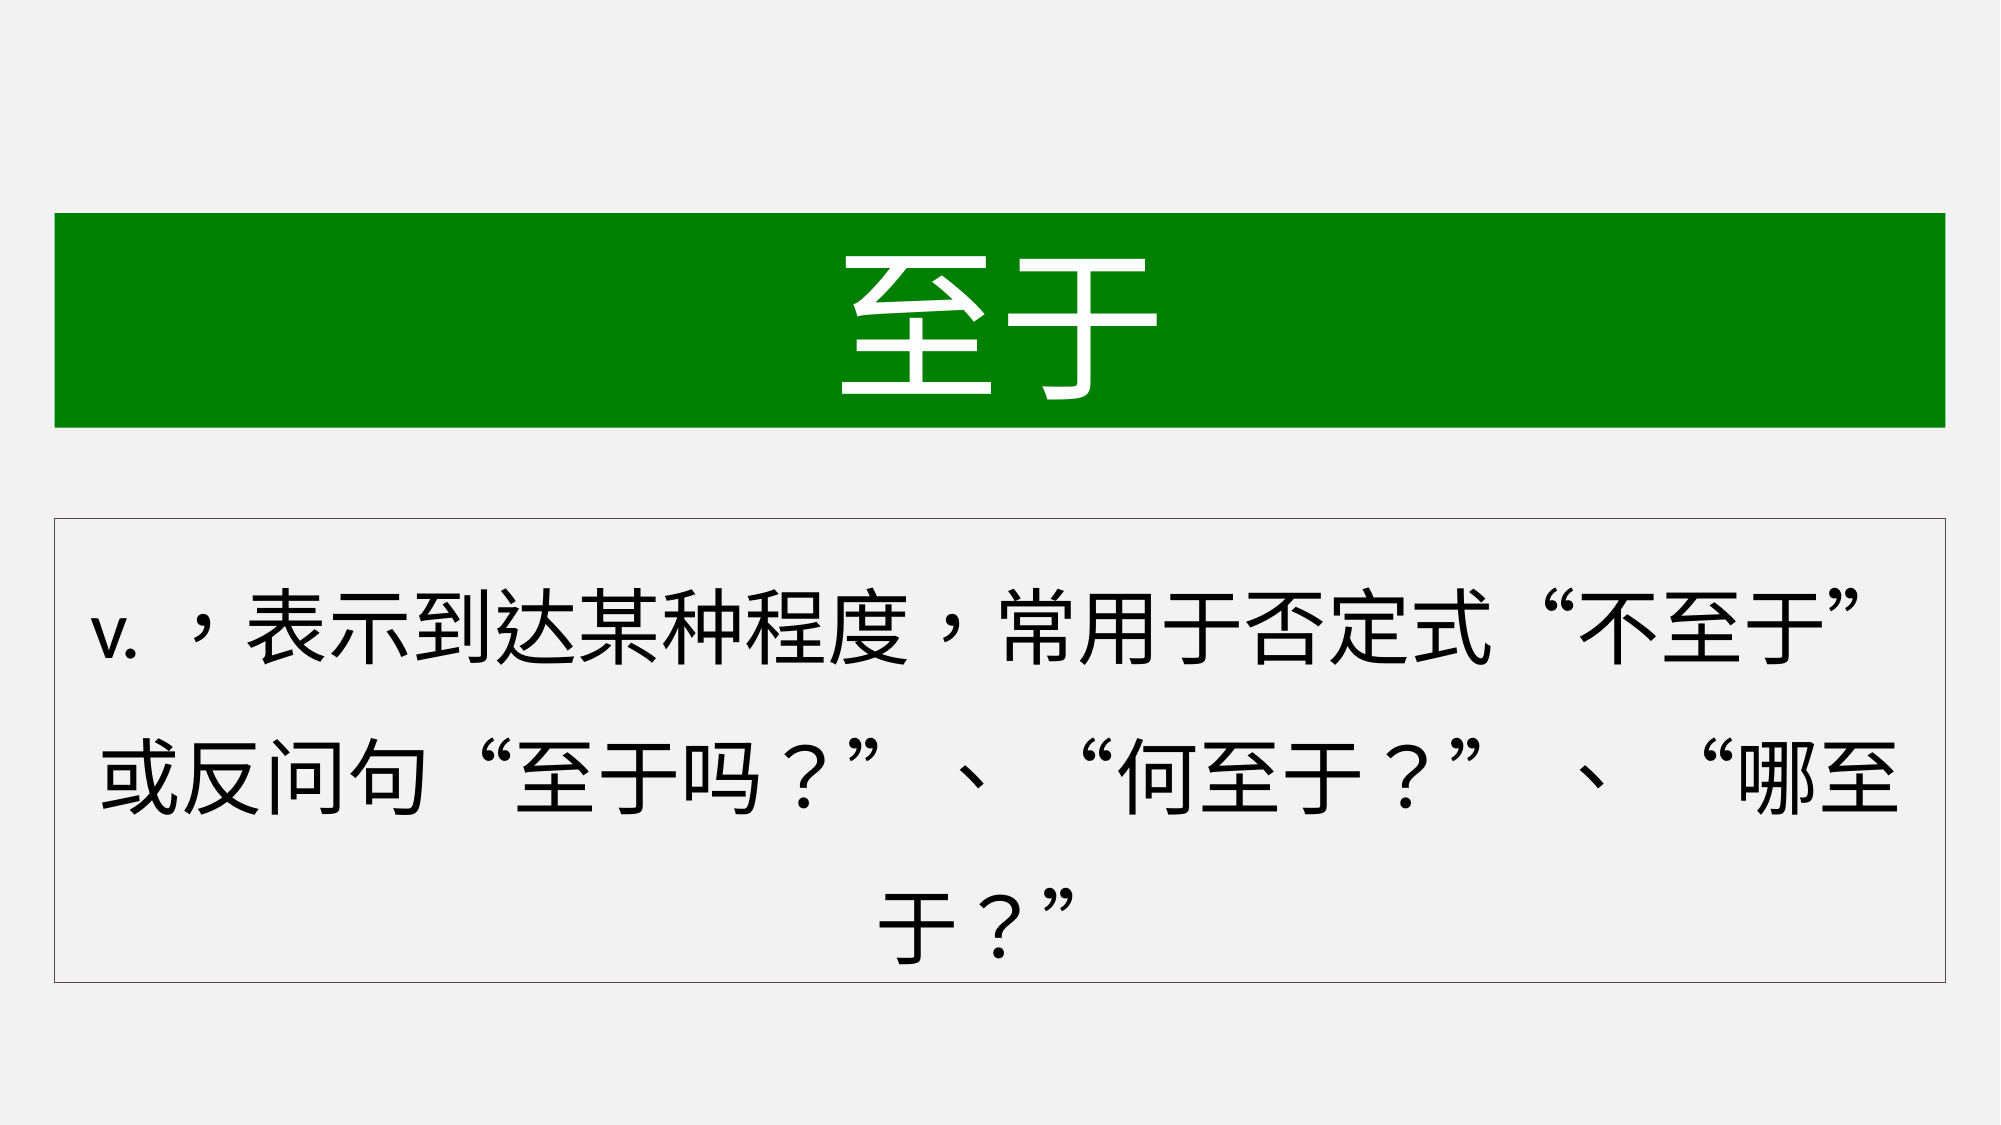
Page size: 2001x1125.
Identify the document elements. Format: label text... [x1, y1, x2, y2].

text_box 至于 [54, 213, 1946, 428]
text_box v.，表示到达某种程度，常用于否定式“不至于”或反问句“至于吗？”、 “何至于？” 、 “哪至于？” [54, 518, 1946, 983]
